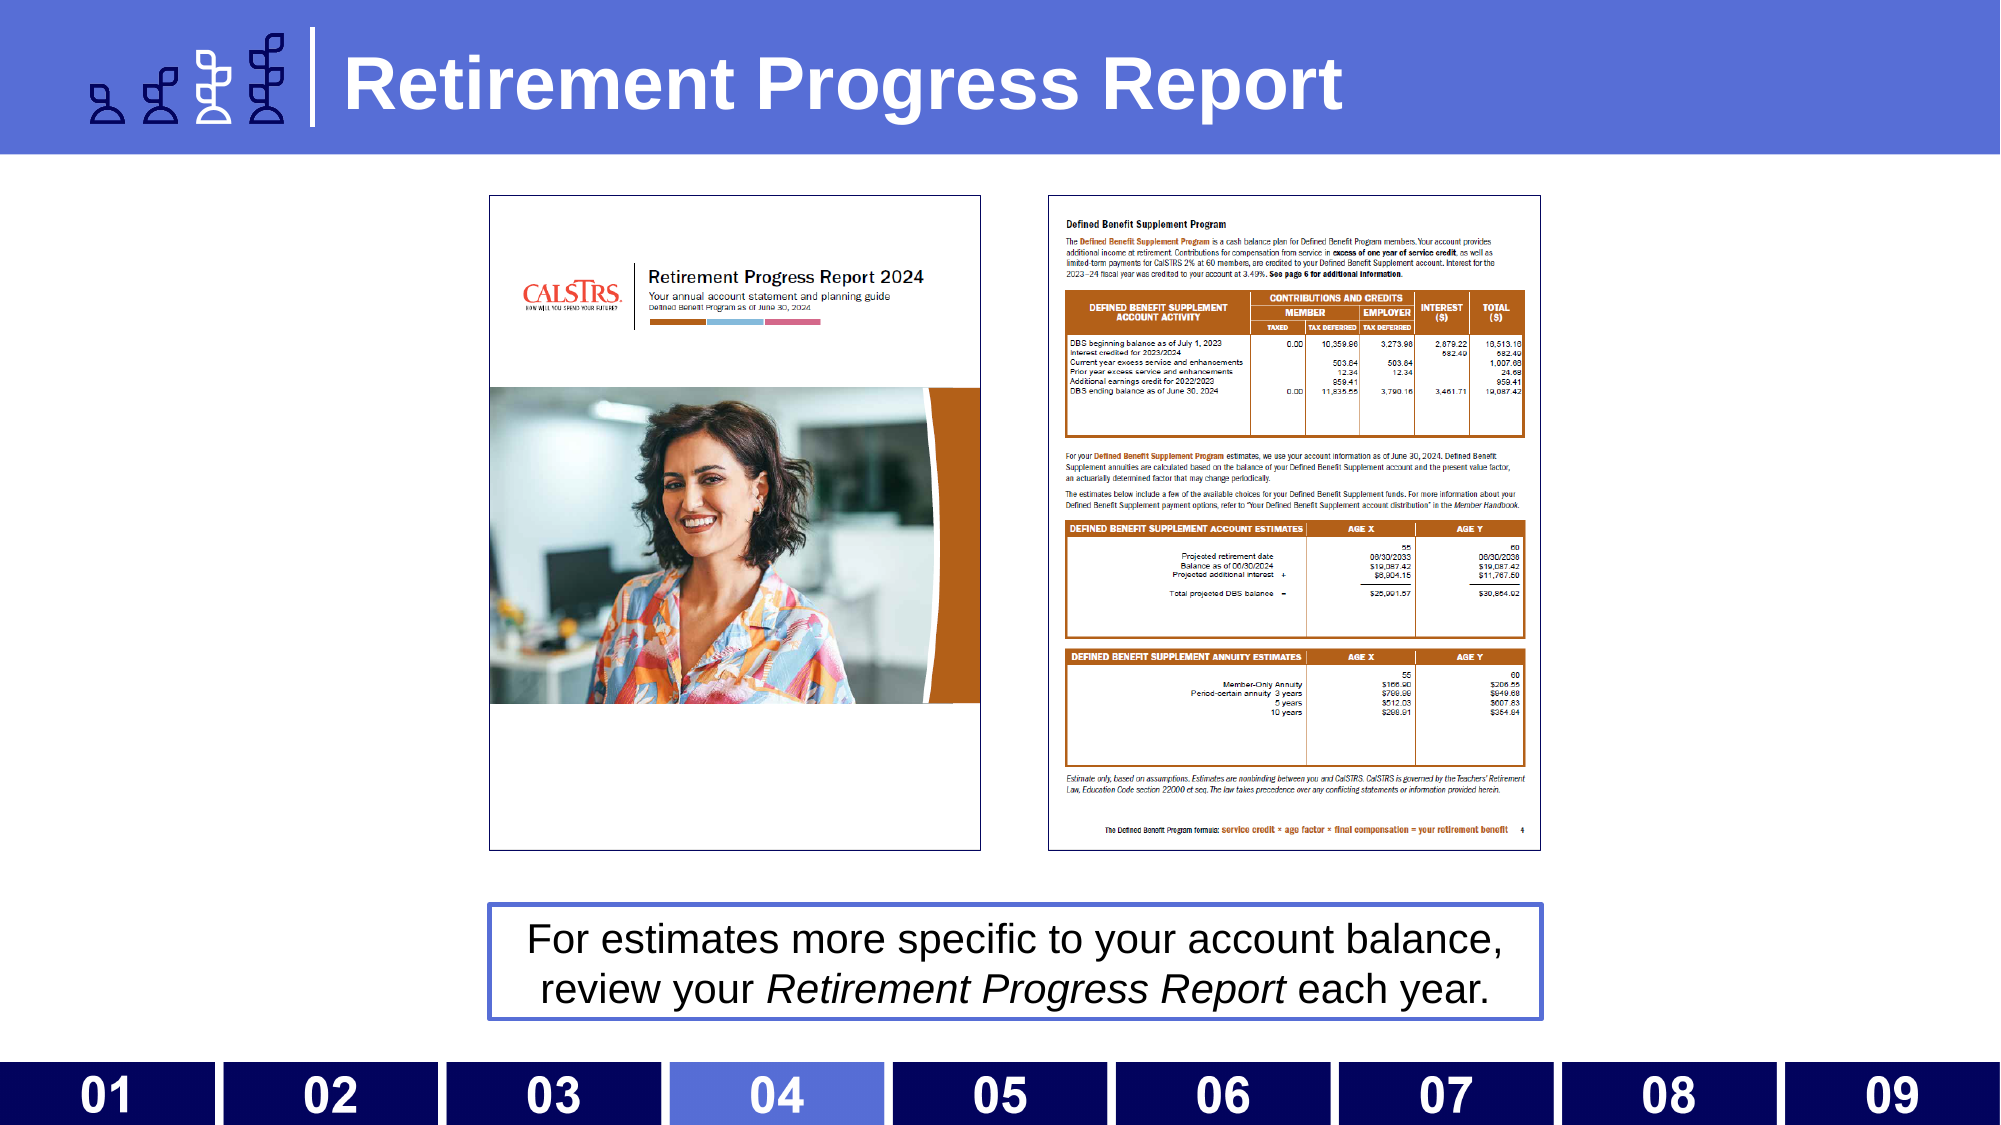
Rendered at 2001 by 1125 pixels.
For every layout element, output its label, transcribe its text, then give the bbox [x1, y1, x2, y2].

picture [1048, 195, 1541, 851]
text_box Retirement Progress Report [328, 26, 1946, 132]
text_box For estimates more specific to your account balance, review your Retirement Progress Report each year. [489, 904, 1542, 1019]
picture [0, 1062, 2000, 1125]
picture [90, 33, 284, 124]
picture [489, 195, 981, 850]
text_box [0, 0, 2000, 156]
